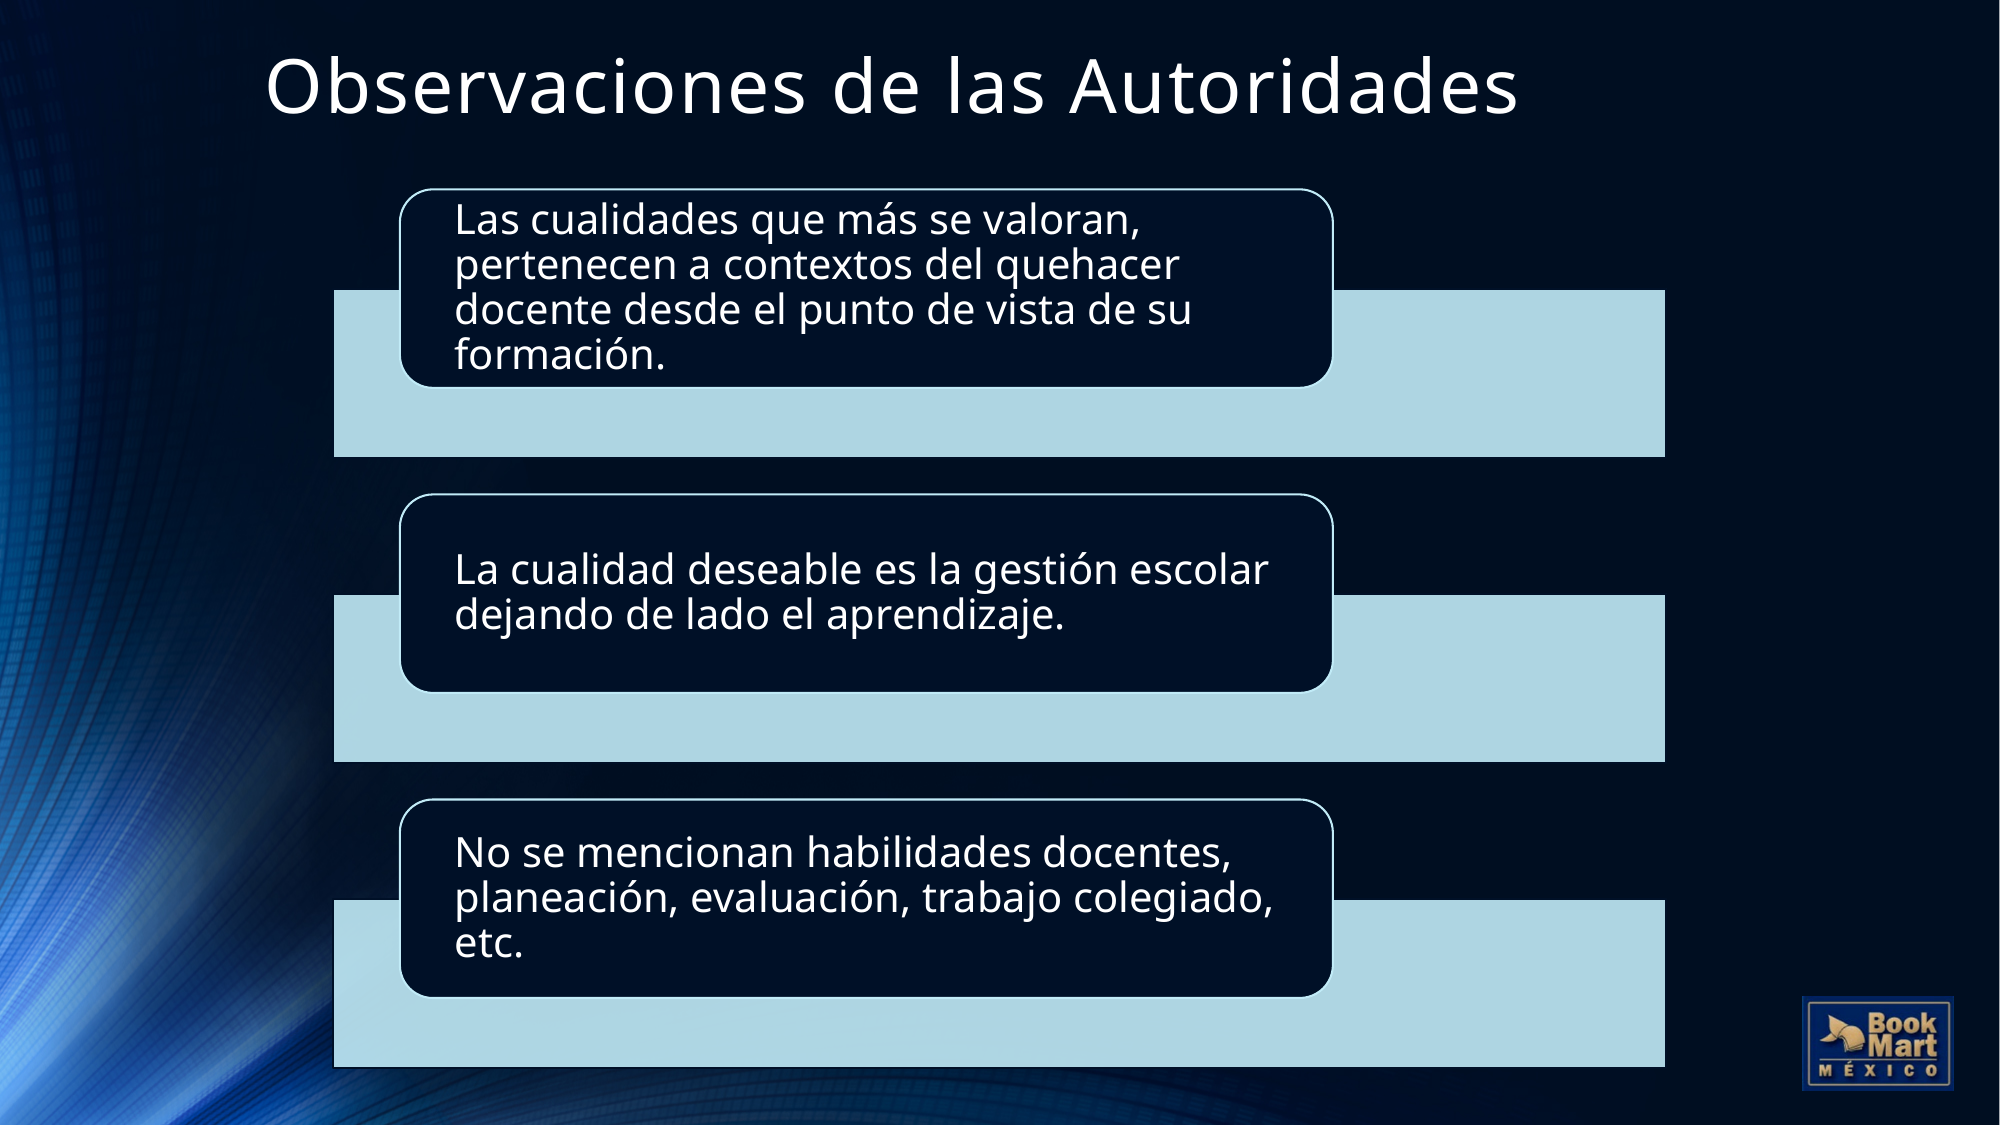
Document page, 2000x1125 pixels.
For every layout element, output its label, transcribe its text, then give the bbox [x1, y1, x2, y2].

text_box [333, 184, 1667, 1074]
picture [0, 0, 2000, 1125]
title Observaciones de las Autoridades [249, 0, 1750, 138]
